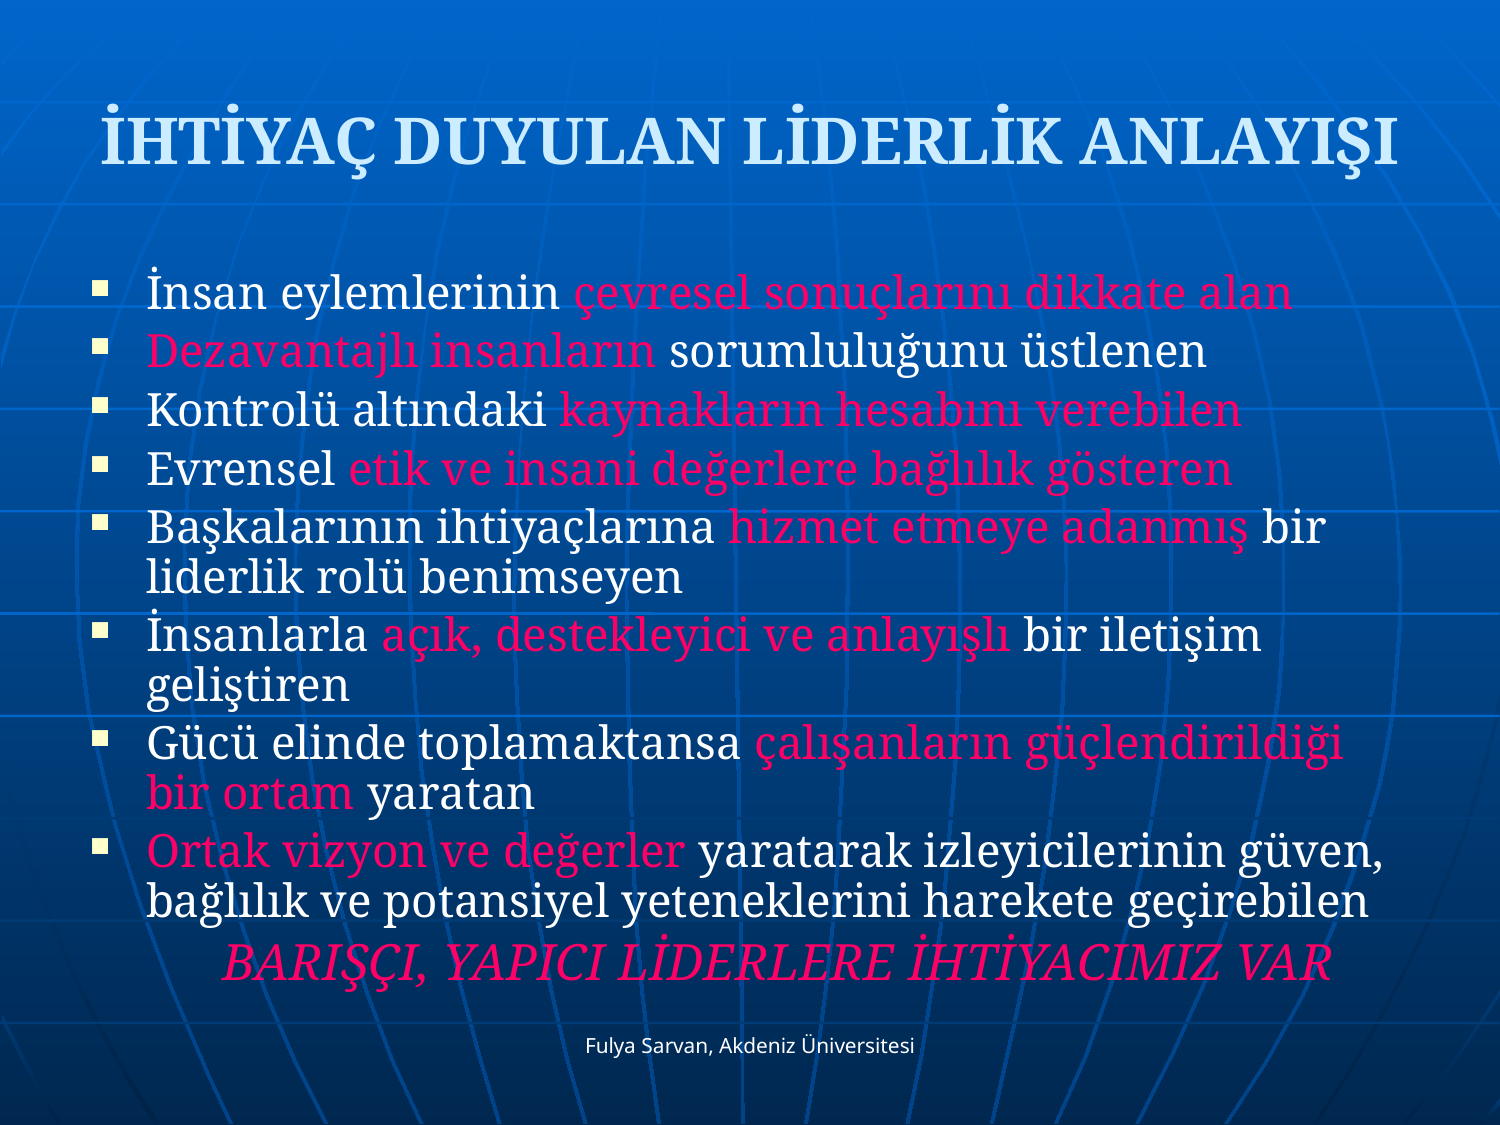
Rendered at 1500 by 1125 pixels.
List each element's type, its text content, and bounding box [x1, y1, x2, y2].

list İnsan eylemlerinin çevresel sonuçlarını dikkate alan Dezavantajlı insanların sorumluluğunu üstlenen Kontrolü altındaki kaynakların hesabını verebilen Evrensel etik ve insani değerlere bağlılık gösteren Başkalarının ihtiyaçlarına hizmet etmeye adanmış bir liderlik rolü benimseyen İnsanlarla açık, destekleyici ve anlayışlı bir iletişim geliştiren Gücü elinde toplamaktansa çalışanların güçlendirildiği bir ortam yaratan Ortak vizyon ve değerler yaratarak izleyicilerinin güven, bağlılık ve potansiyel yeteneklerini harekete geçirebilen BARIŞÇI, YAPICI LİDERLERE İHTİYACIMIZ VAR [74, 262, 1426, 1006]
title İHTİYAÇ DUYULAN LİDERLİK ANLAYIŞI [74, 45, 1426, 233]
footer Fulya Sarvan, Akdeniz Üniversitesi [512, 1024, 988, 1101]
